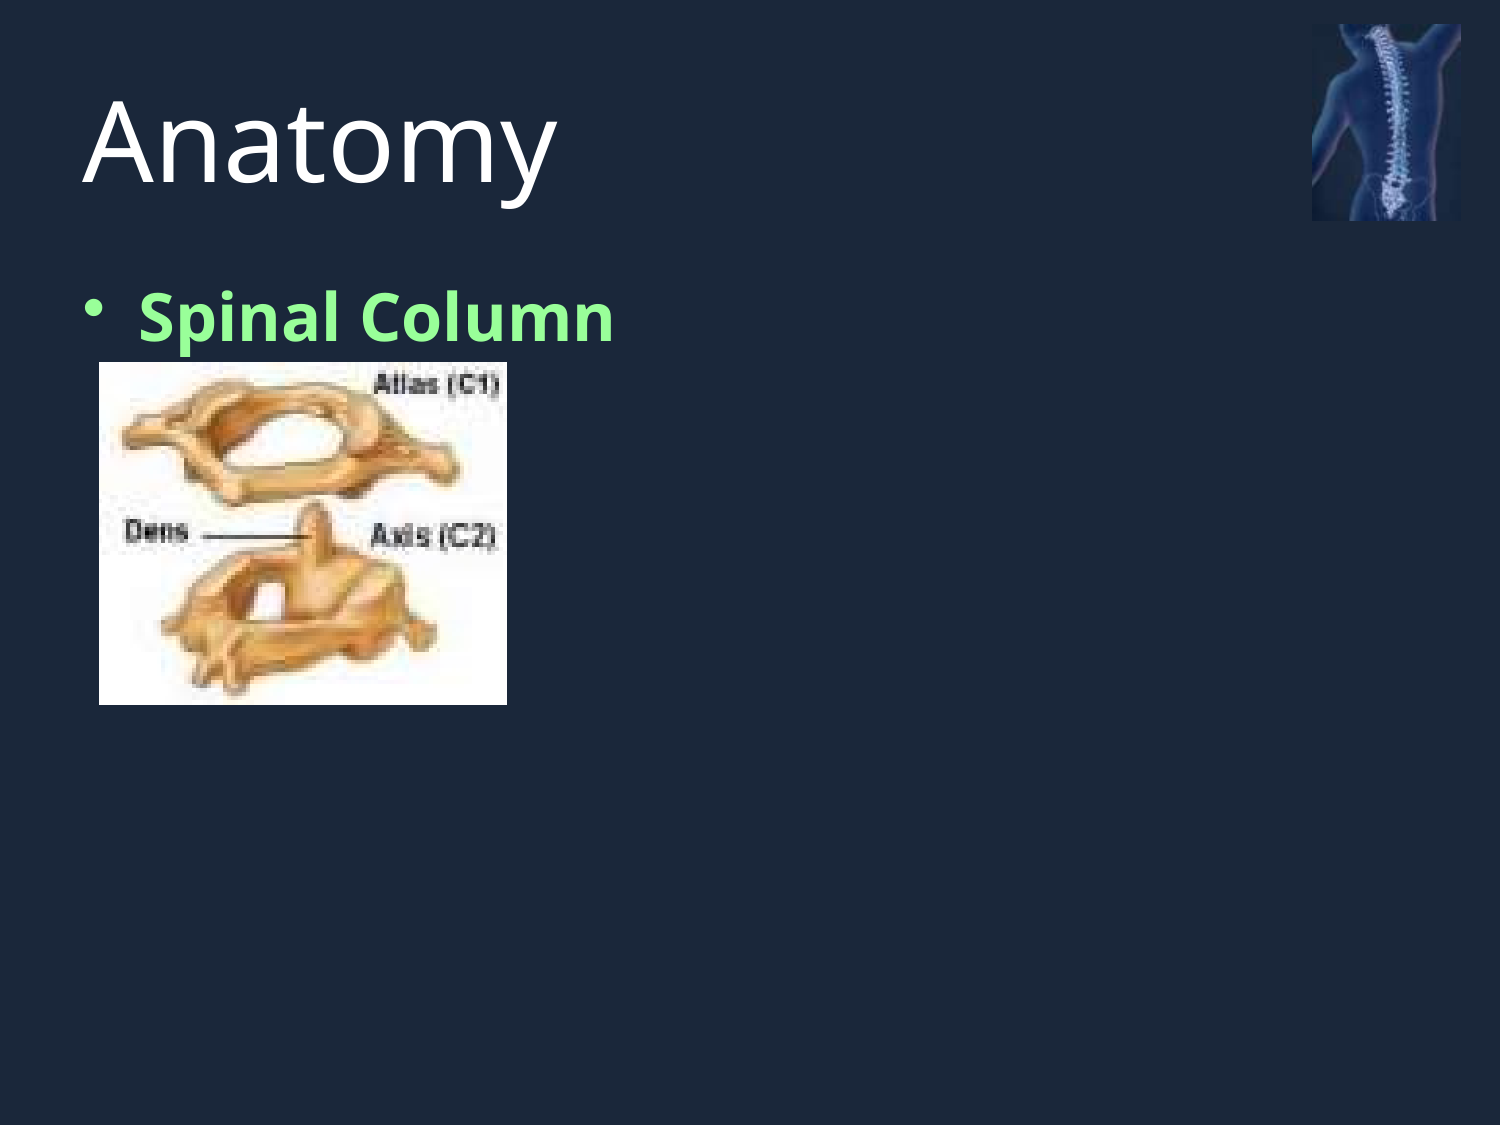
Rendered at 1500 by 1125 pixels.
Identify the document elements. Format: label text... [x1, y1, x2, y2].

picture [99, 362, 508, 705]
picture [1312, 24, 1462, 221]
title Anatomy [74, 44, 1426, 234]
list Spinal Column [74, 261, 1426, 1006]
